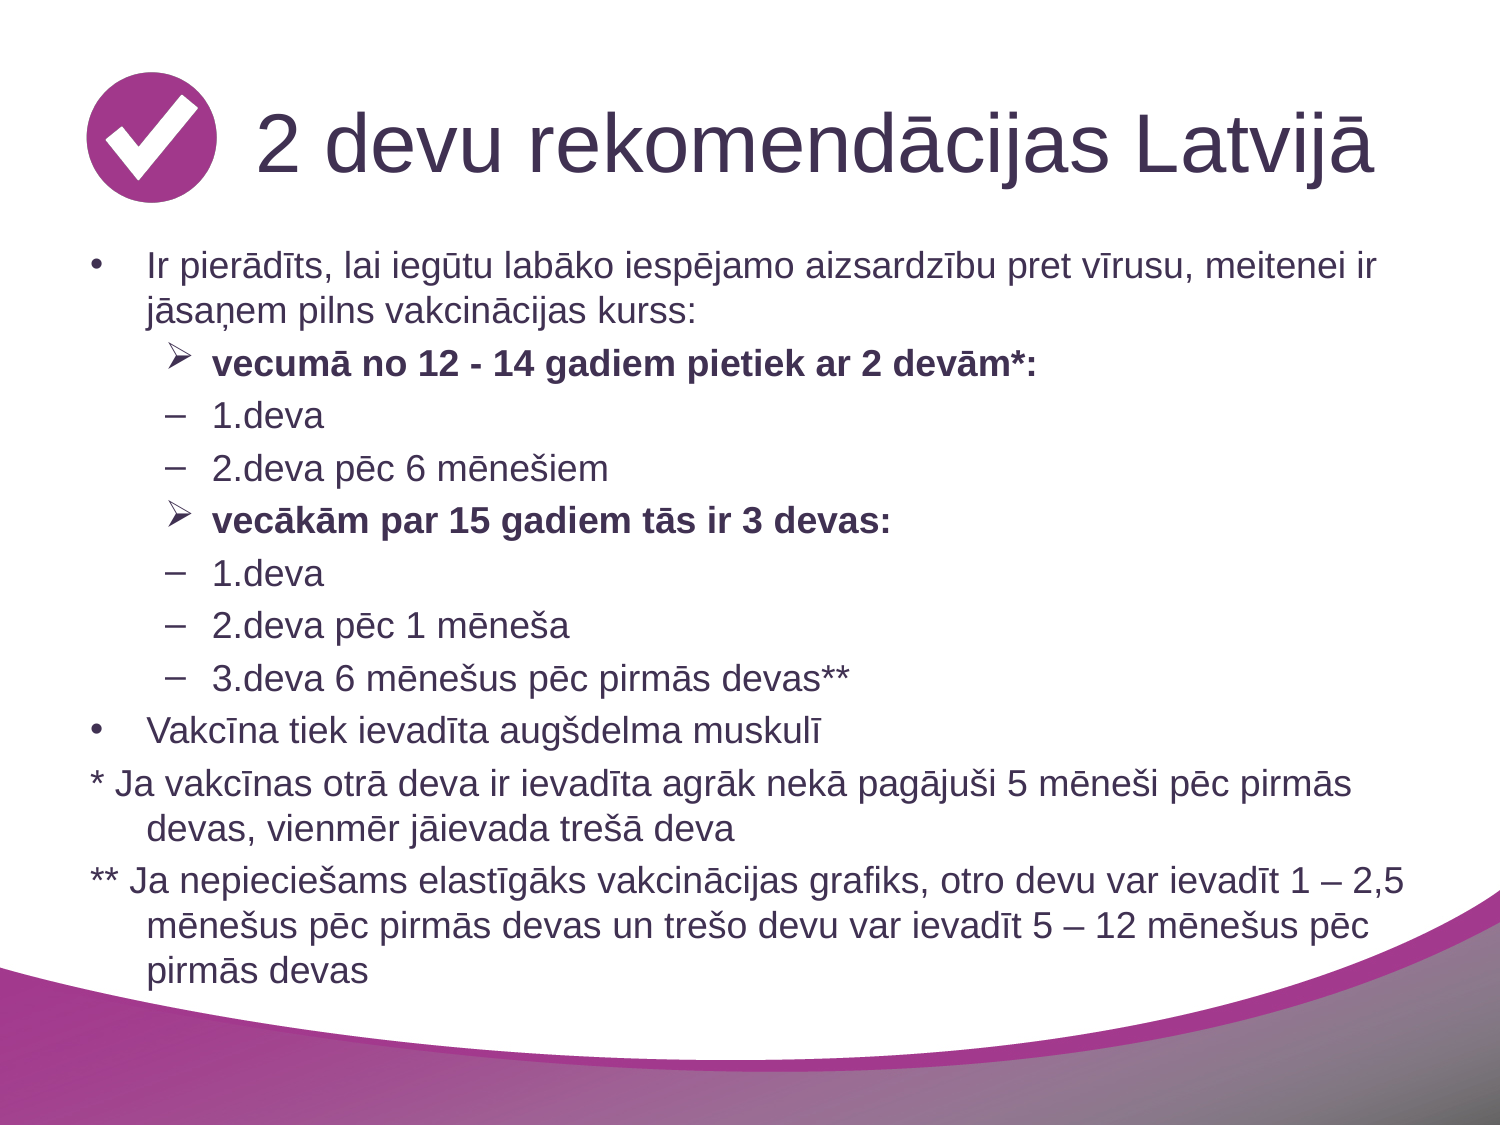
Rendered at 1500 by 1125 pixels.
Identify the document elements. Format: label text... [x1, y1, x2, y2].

list Ir pierādīts, lai iegūtu labāko iespējamo aizsardzību pret vīrusu, meitenei ir jāsaņem pilns vakcinācijas kurss: vecumā no 12 - 14 gadiem pietiek ar 2 devām*: 1.deva 2.deva pēc 6 mēnešiem vecākām par 15 gadiem tās ir 3 devas: 1.deva 2.deva pēc 1 mēneša 3.deva 6 mēnešus pēc pirmās devas** Vakcīna tiek ievadīta augšdelma muskulī * Ja vakcīnas otrā deva ir ievadīta agrāk nekā pagājuši 5 mēneši pēc pirmās devas, vienmēr jāievada trešā deva ** Ja nepieciešams elastīgāks vakcinācijas grafiks, otro devu var ievadīt 1 – 2,5 mēnešus pēc pirmās devas un trešo devu var ievadīt 5 – 12 mēnešus pēc pirmās devas [75, 233, 1425, 976]
title 2 devu rekomendācijas Latvijā [205, 45, 1425, 233]
picture [0, 0, 1500, 1125]
